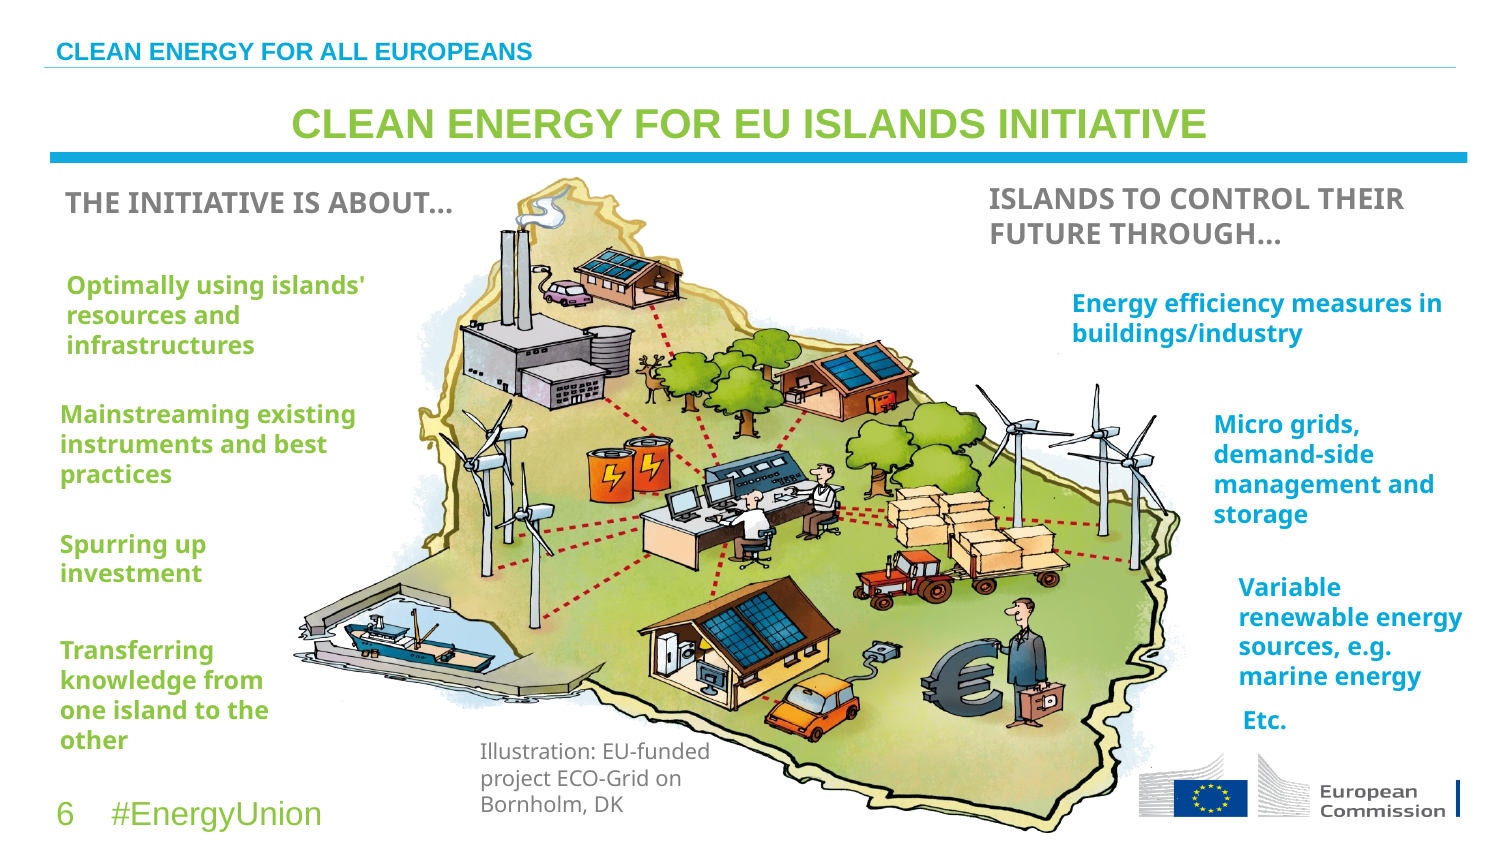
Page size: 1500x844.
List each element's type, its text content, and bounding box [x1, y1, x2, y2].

text_box ISLANDS TO CONTROL THEIR FUTURE THROUGH… [974, 172, 1486, 258]
picture [43, 61, 1457, 68]
picture [288, 177, 1460, 834]
text_box Transferring knowledge from one island to the other [45, 627, 282, 762]
text_box Etc. [1227, 699, 1469, 743]
text_box Mainstreaming existing instruments and best practices [45, 391, 282, 497]
text_box [1396, 152, 1468, 163]
text_box Optimally using islands' resources and infrastructures [51, 262, 282, 367]
text_box CLEAN ENERGY FOR EU ISLANDS INITIATIVE [45, 89, 1396, 176]
text_box Energy efficiency measures in buildings/industry [1204, 280, 1459, 355]
text_box THE INITIATIVE IS ABOUT… [50, 177, 285, 227]
text_box Micro grids, demand-side management and storage [1204, 401, 1468, 536]
text_box Spurring up investment [45, 520, 282, 596]
text_box Variable renewable energy sources, e.g. marine energy [1223, 563, 1493, 699]
